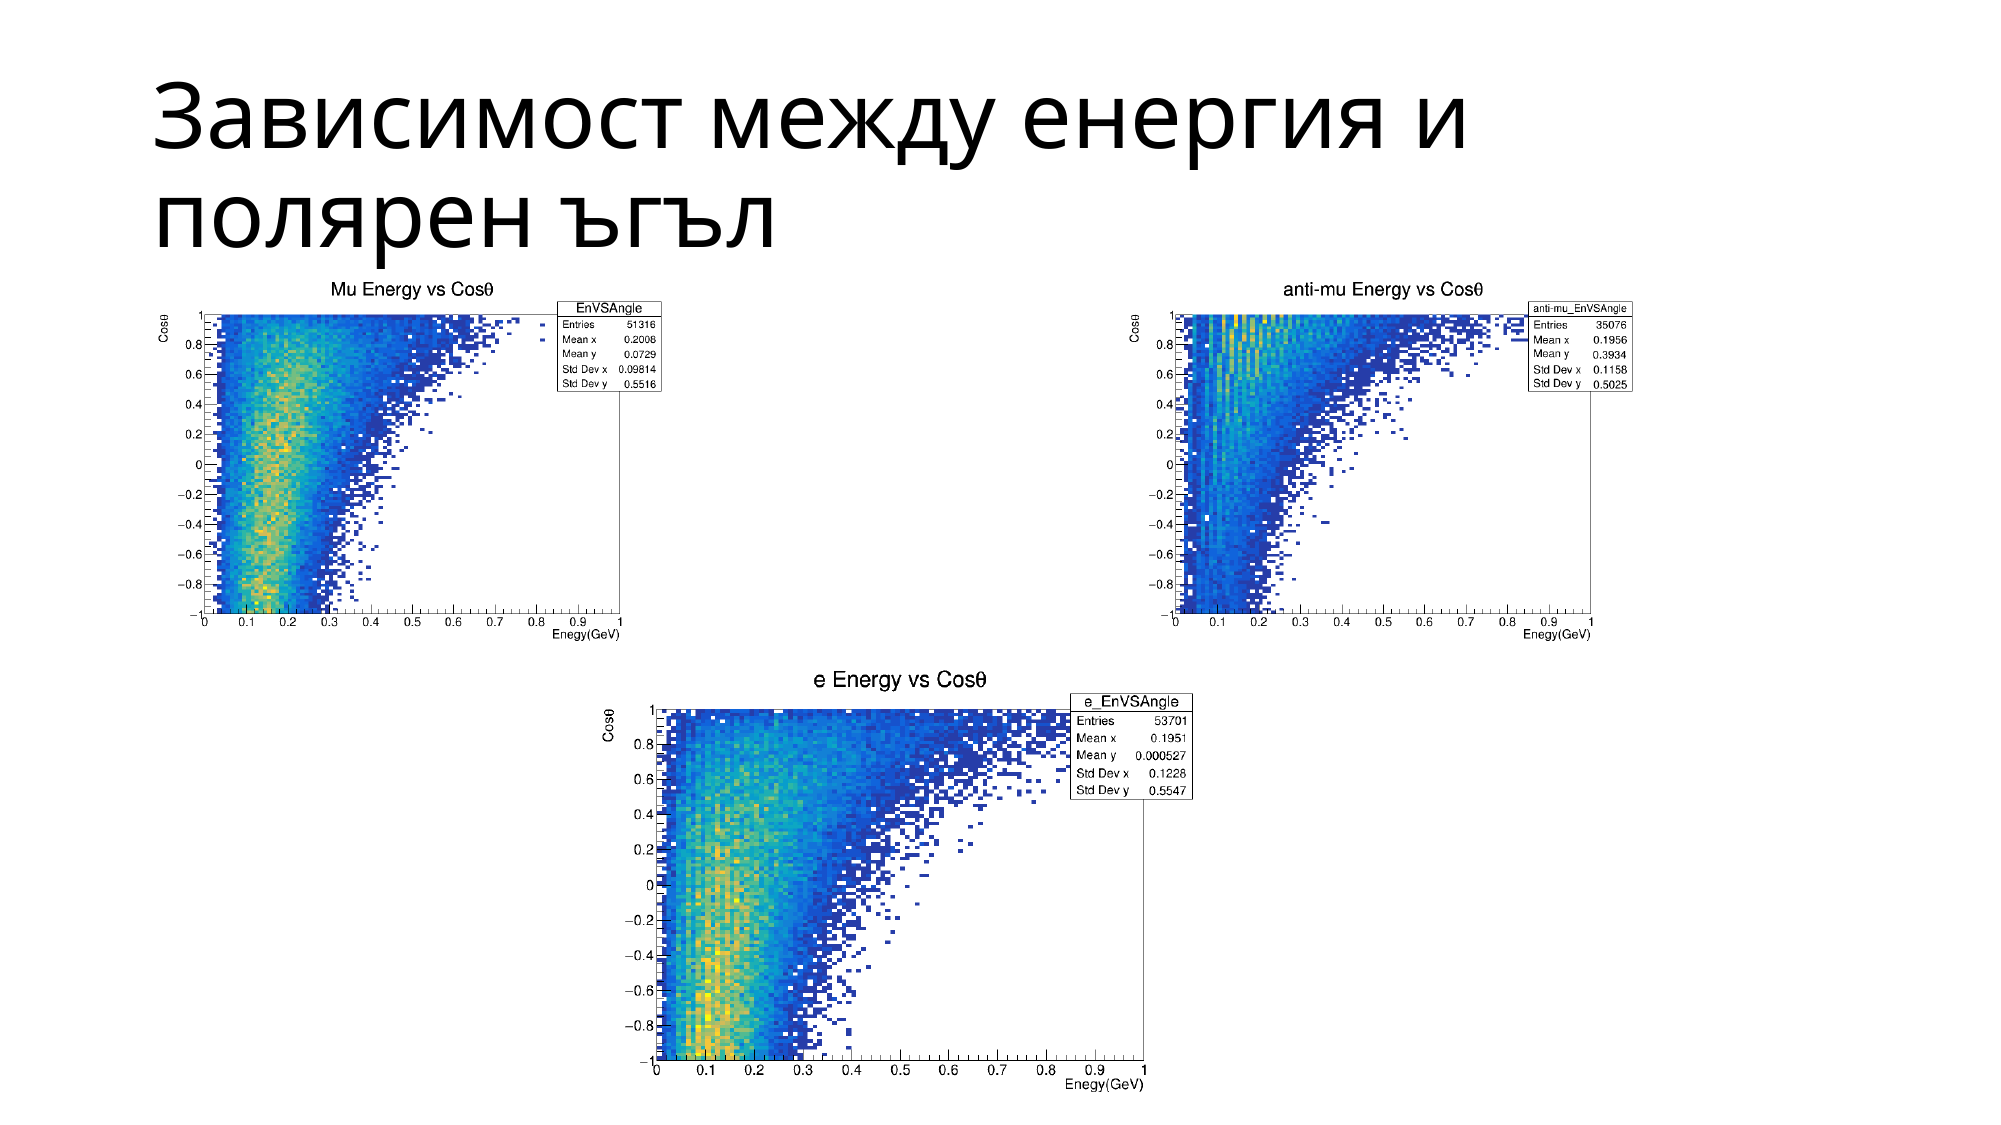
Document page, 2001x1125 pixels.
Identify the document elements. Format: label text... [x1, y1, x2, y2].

title Зависимост между енергия и полярен ъгъл [137, 59, 1863, 278]
picture [596, 665, 1204, 1104]
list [153, 277, 671, 651]
picture [1124, 277, 1642, 651]
